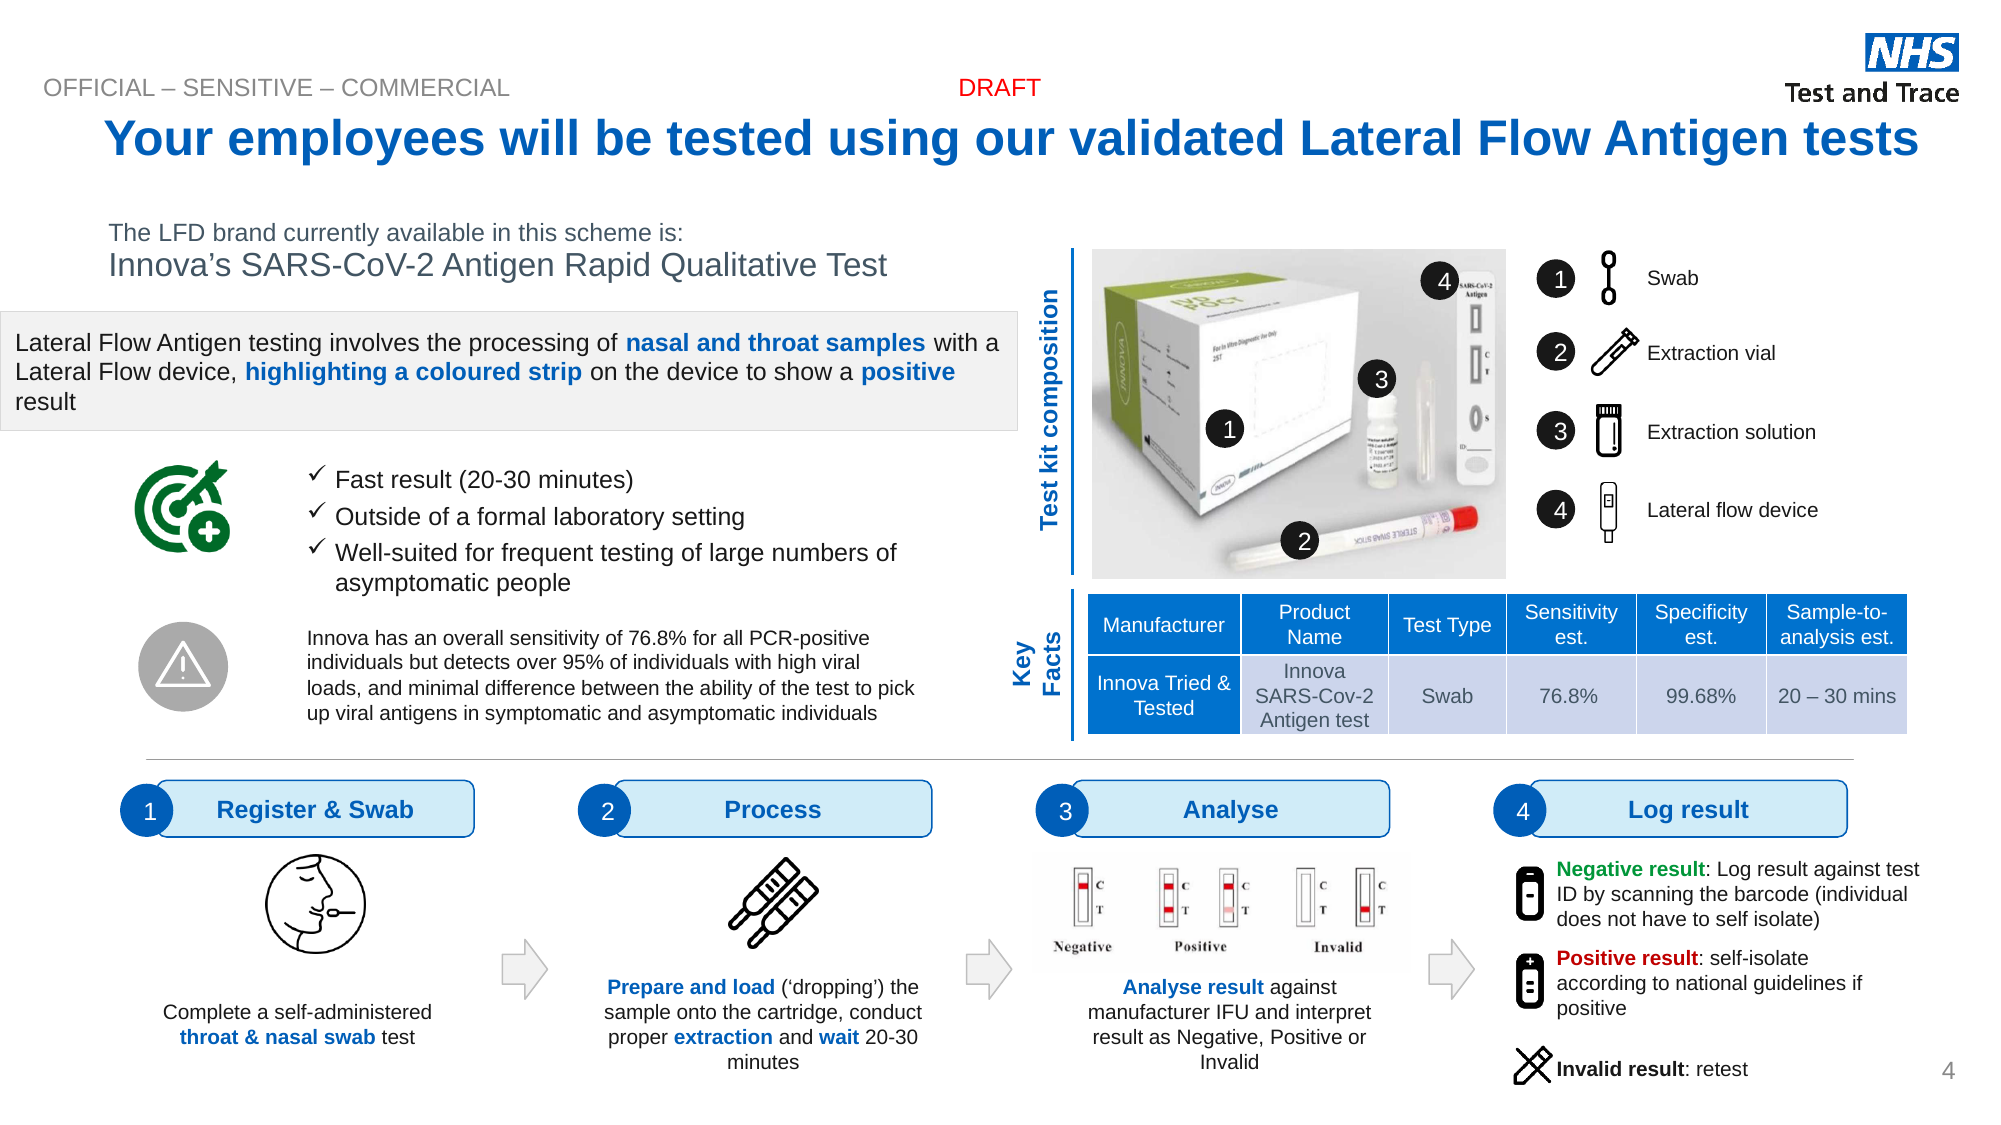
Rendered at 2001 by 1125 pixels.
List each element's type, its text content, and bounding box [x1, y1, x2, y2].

text_box [501, 938, 549, 1001]
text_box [1493, 780, 1848, 838]
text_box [1537, 246, 1744, 305]
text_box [120, 780, 475, 838]
table_header Specificity est. [1637, 594, 1766, 654]
table_cell Innova SARS-Cov-2 Antigen test [1242, 656, 1388, 734]
text_box Lateral Flow Antigen testing involves the processing of nasal and throat samples with a Lateral Flow device, highlighting a coloured strip on the device to show a positive result [0, 310, 1019, 431]
text_box Positive result: self-isolate according to national guidelines if positive [1561, 953, 1914, 1012]
table_cell Innova Tried & Tested [1088, 656, 1240, 734]
text_box The LFD brand currently available in this scheme is: Innova’s SARS-CoV-2 Antigen Rapid Qualitative Test [93, 213, 913, 291]
table_header Test Type [1389, 594, 1506, 654]
text_box Fast result (20-30 minutes) Outside of a formal laboratory setting Well-suited for frequent testing of large numbers of asymptomatic people [291, 455, 1016, 547]
picture [1507, 1039, 1559, 1091]
picture [1785, 33, 1959, 102]
table_header Product Name [1242, 594, 1388, 654]
picture [265, 854, 366, 955]
text_box Complete a self-administered throat & nasal swab test [135, 971, 460, 1077]
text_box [1537, 305, 1834, 397]
text_box Analyse result against manufacturer IFU and interpret result as Negative, Positive or Invalid [1053, 976, 1406, 1077]
text_box Key Facts [1012, 608, 1058, 721]
table_cell 99.68% [1637, 656, 1766, 734]
text_box Extraction solution [1655, 401, 1835, 460]
text_box [1428, 938, 1476, 1001]
title Your employees will be tested using our validated Lateral Flow Antigen tests [103, 112, 1944, 222]
picture [1498, 949, 1561, 1012]
picture [1011, 841, 1444, 976]
picture [1498, 861, 1561, 925]
table_cell Swab [1389, 656, 1506, 734]
text_box Prepare and load (‘dropping’) the sample onto the cartridge, conduct proper extraction and wait 20-30 minutes [586, 957, 941, 1091]
picture [1563, 384, 1655, 551]
text_box 4 [1536, 489, 1570, 529]
picture [727, 857, 819, 949]
table_header Sensitivity est. [1507, 594, 1636, 654]
picture [132, 456, 233, 557]
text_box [578, 780, 933, 838]
text_box Innova has an overall sensitivity of 76.8% for all PCR-positive individuals but detects over 95% of individuals with high viral loads, and minimal difference between the ability of the test to pick up viral antigens in symptomatic and asymptomatic individuals [291, 597, 933, 751]
text_box Negative result: Log result against test ID by scanning the barcode (individual does not have to self isolate) [1561, 861, 1944, 925]
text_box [1036, 780, 1390, 838]
text_box Test kit composition [1024, 269, 1071, 552]
table_cell 76.8% [1507, 656, 1636, 734]
table_header Manufacturer [1088, 594, 1240, 654]
text_box 3 [1536, 410, 1563, 450]
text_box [137, 621, 229, 712]
table_cell 20 – 30 mins [1767, 656, 1907, 734]
table_header Sample-to-analysis est. [1767, 594, 1907, 654]
text_box [965, 938, 1011, 1001]
text_box Lateral flow device [1647, 480, 1835, 539]
picture [1087, 246, 1508, 581]
text_box Invalid result: retest [1541, 1038, 1914, 1097]
